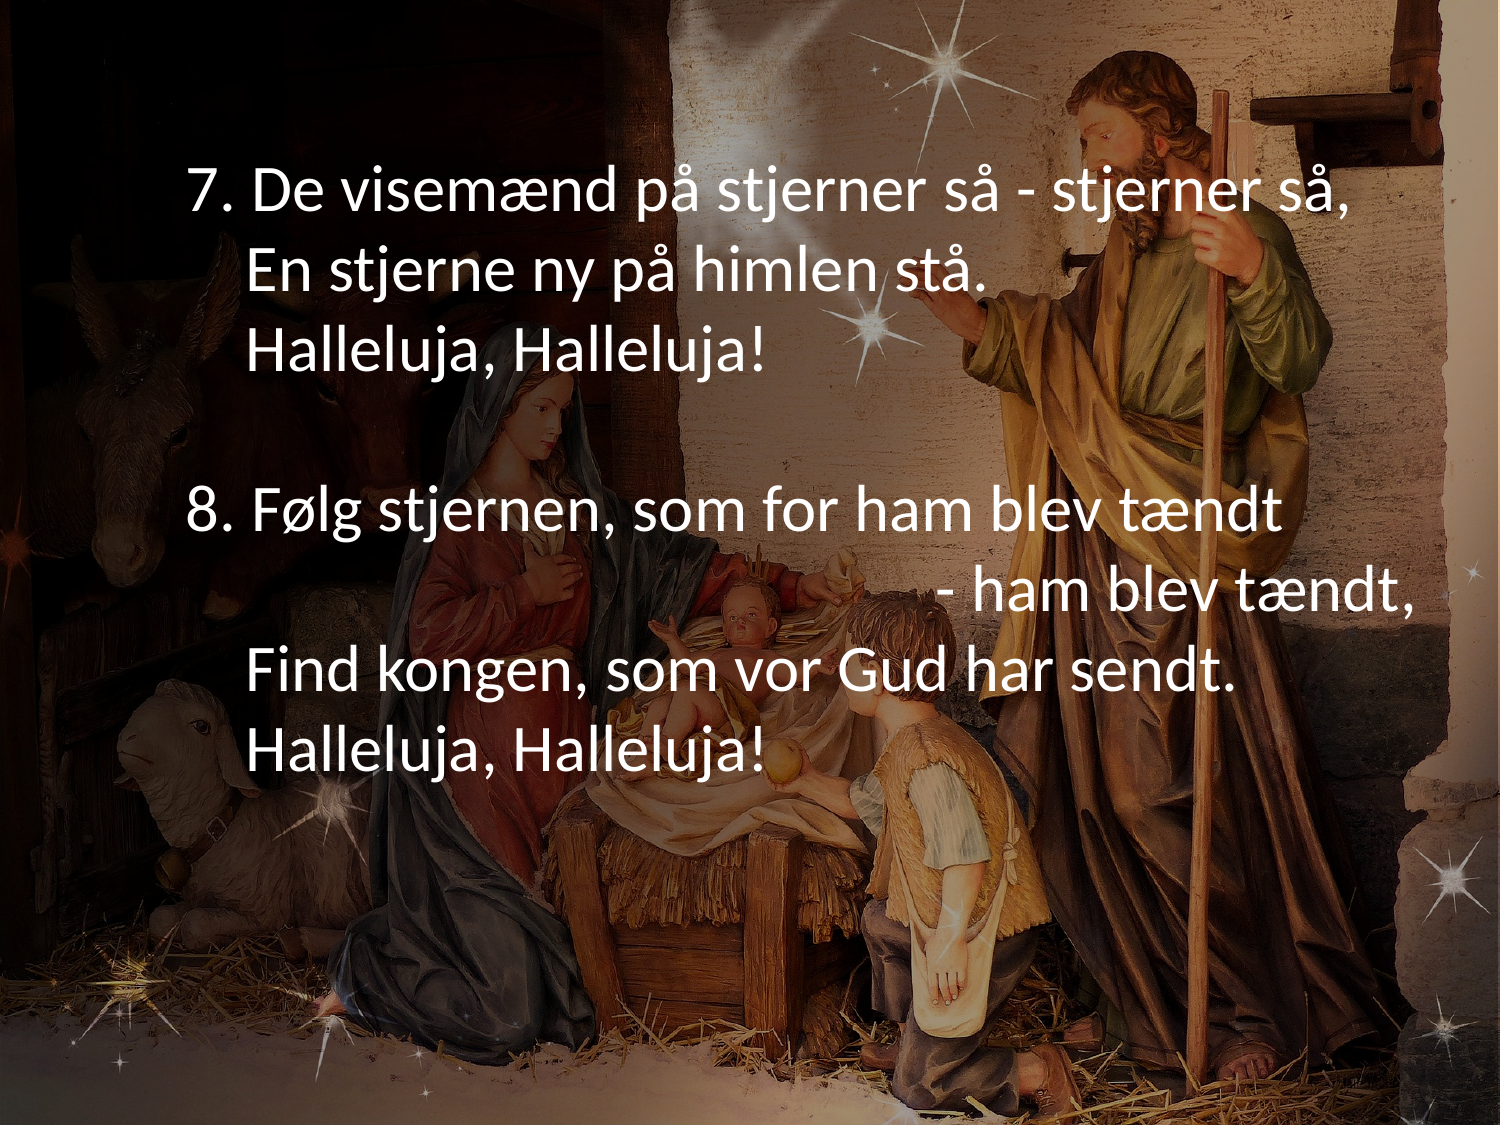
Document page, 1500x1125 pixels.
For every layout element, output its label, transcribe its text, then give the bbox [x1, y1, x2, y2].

text_box [0, 0, 1500, 1125]
text_box 7. De visemænd på stjerner så - stjerner så, En stjerne ny på himlen stå. Halleluja, Halleluja! 8. Følg stjernen, som for ham blev tændt - ham blev tændt, Find kongen, som vor Gud har sendt. Halleluja, Halleluja! [171, 137, 1435, 792]
